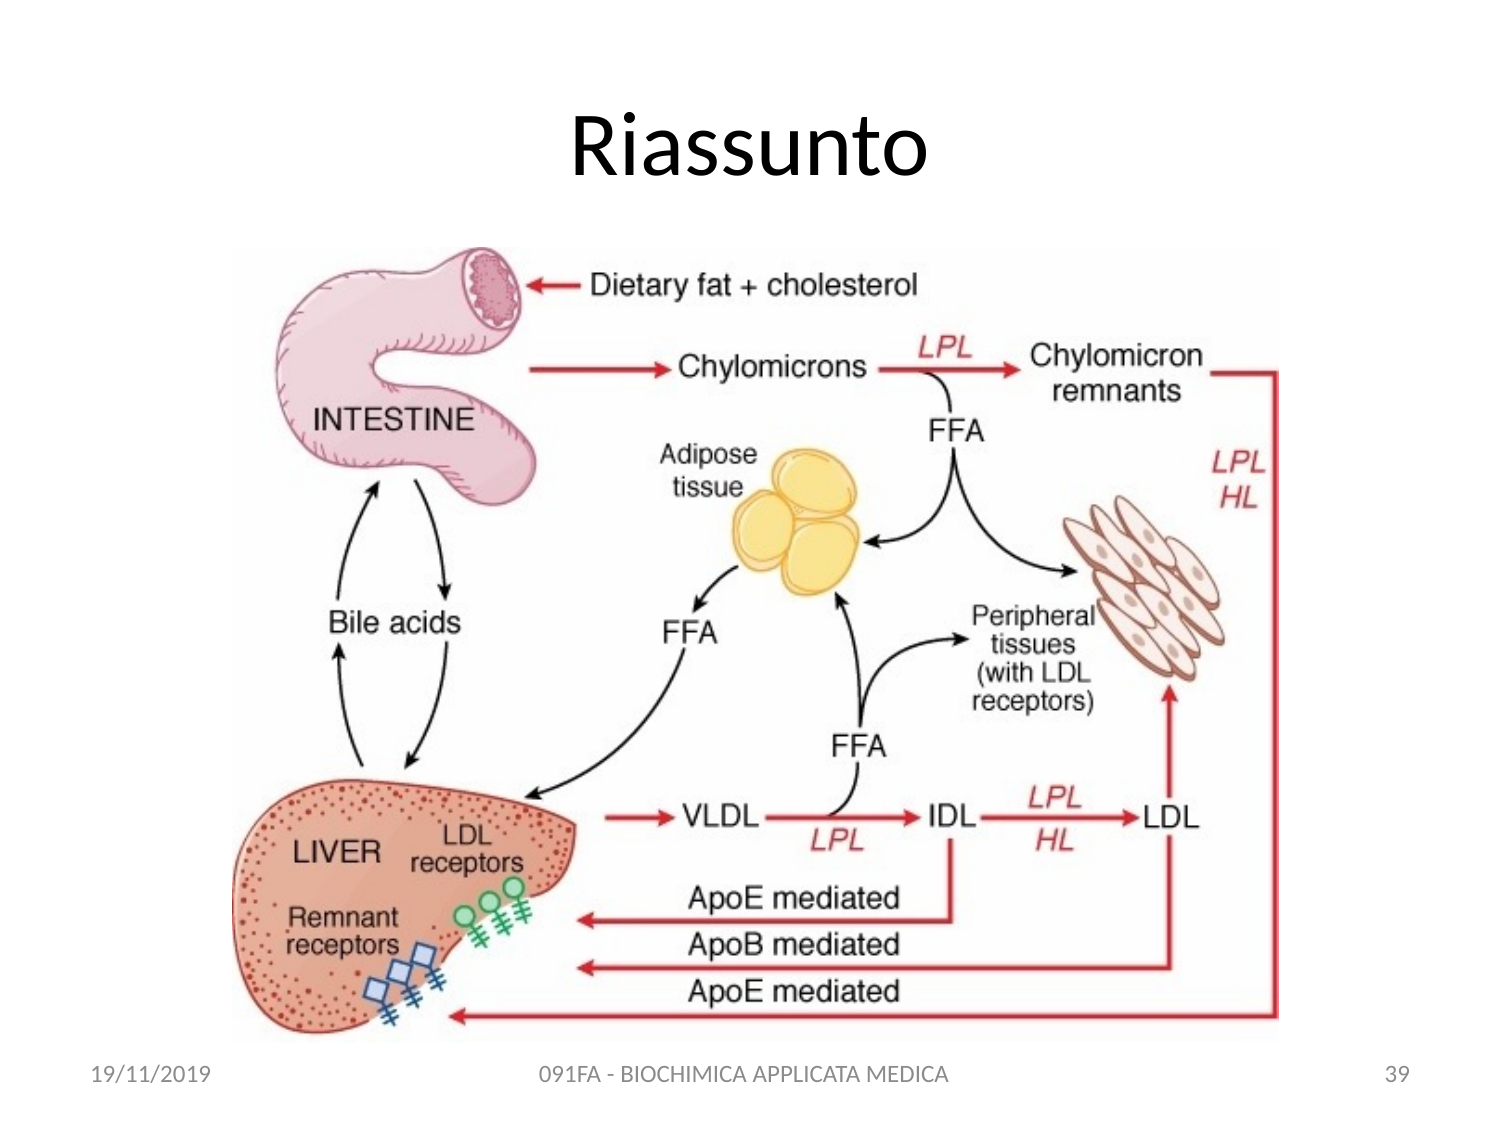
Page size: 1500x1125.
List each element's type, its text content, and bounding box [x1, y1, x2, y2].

title Riassunto [75, 45, 1425, 233]
footer 091FA - BIOCHIMICA APPLICATA MEDICA [512, 1052, 988, 1103]
picture [232, 246, 1279, 1043]
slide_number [75, 1042, 425, 1103]
slide_number 39 [1074, 1042, 1425, 1103]
